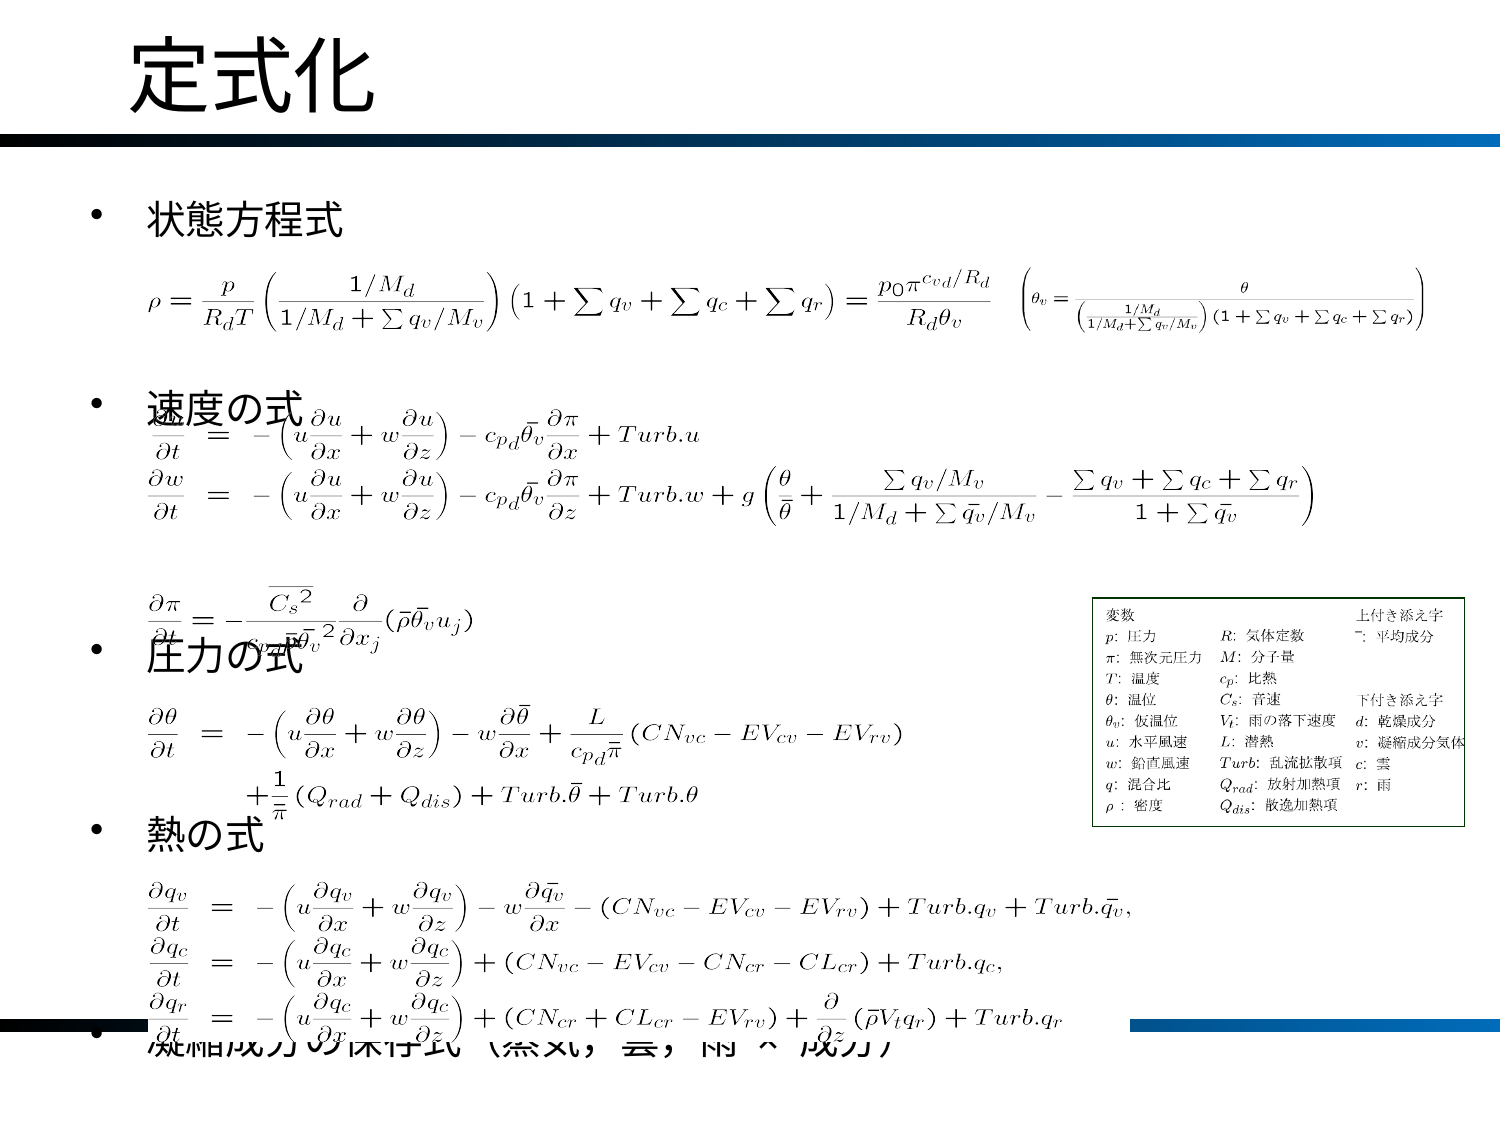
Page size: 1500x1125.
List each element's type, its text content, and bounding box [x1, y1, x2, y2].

picture [147, 585, 474, 657]
list 状態方程式 速度の式 圧力の式 熱の式 凝縮成分の保存式（蒸気，雲，雨 × 成分） [75, 187, 1424, 1062]
picture [147, 703, 902, 820]
picture [147, 408, 1315, 527]
picture [147, 881, 1131, 1043]
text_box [1092, 597, 1466, 827]
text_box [147, 266, 1424, 333]
title 定式化 [112, 16, 1388, 131]
